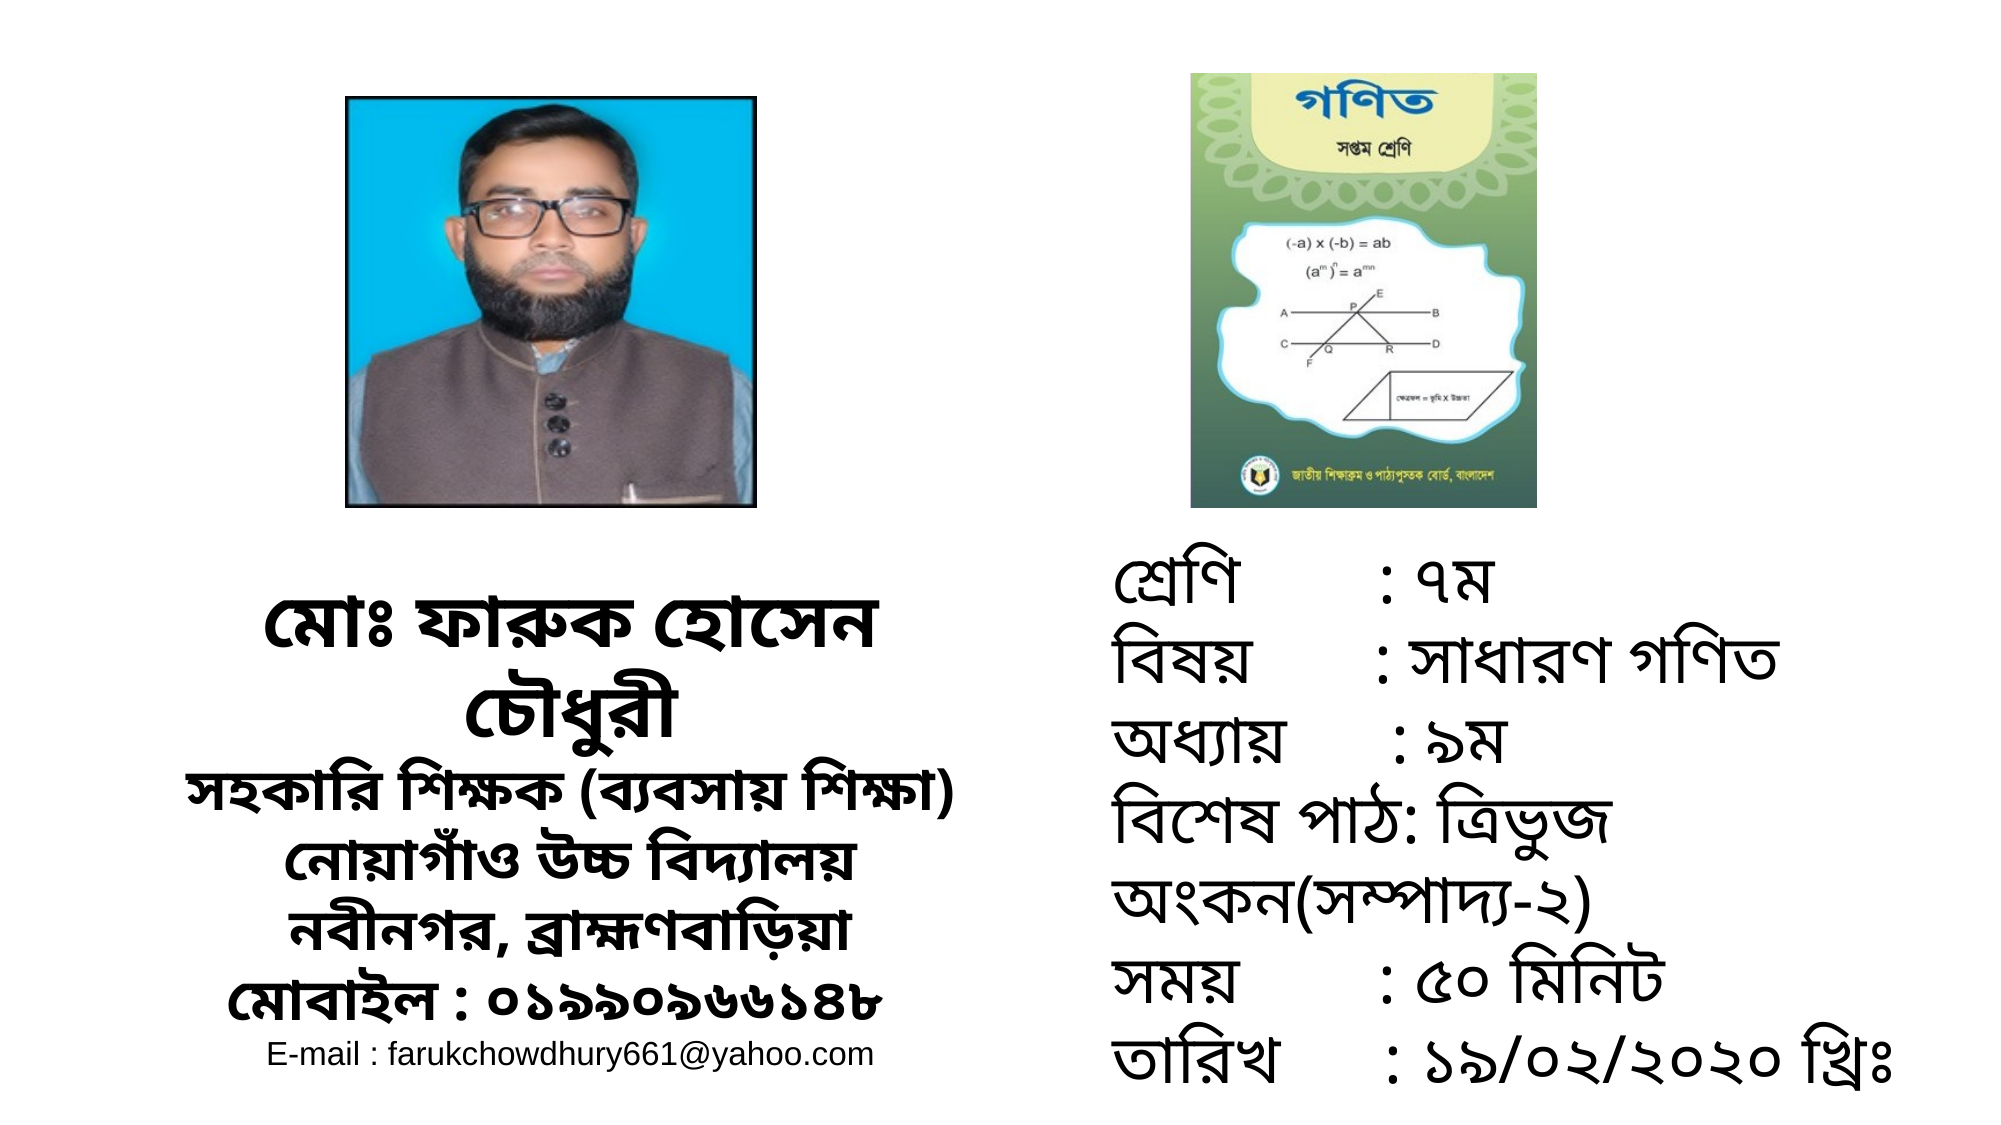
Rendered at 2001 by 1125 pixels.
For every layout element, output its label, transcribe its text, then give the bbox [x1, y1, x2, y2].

text_box শ্রেণি : ৭ম বিষয় : সাধারণ গণিত অধ্যায় : ৯ম বিশেষ পাঠ: ত্রিভুজ অংকন(সম্পাদ্য-২) সময় : ৫০ মিনিট তারিখ : ১৯/০২/২০২০ খ্রিঃ [1097, 529, 1923, 1104]
text_box মোঃ ফারুক হোসেন চৌধুরী সহকারি শিক্ষক (ব্যবসায় শিক্ষা) নোয়াগাঁও উচ্চ বিদ্যালয় নবীনগর, ব্রাহ্মণবাড়িয়া মোবাইল : ০১৯৯০৯৬৬১৪৮ E-mail : farukchowdhury661@yahoo.com [156, 564, 986, 1080]
picture [1190, 73, 1537, 508]
picture [345, 96, 758, 509]
